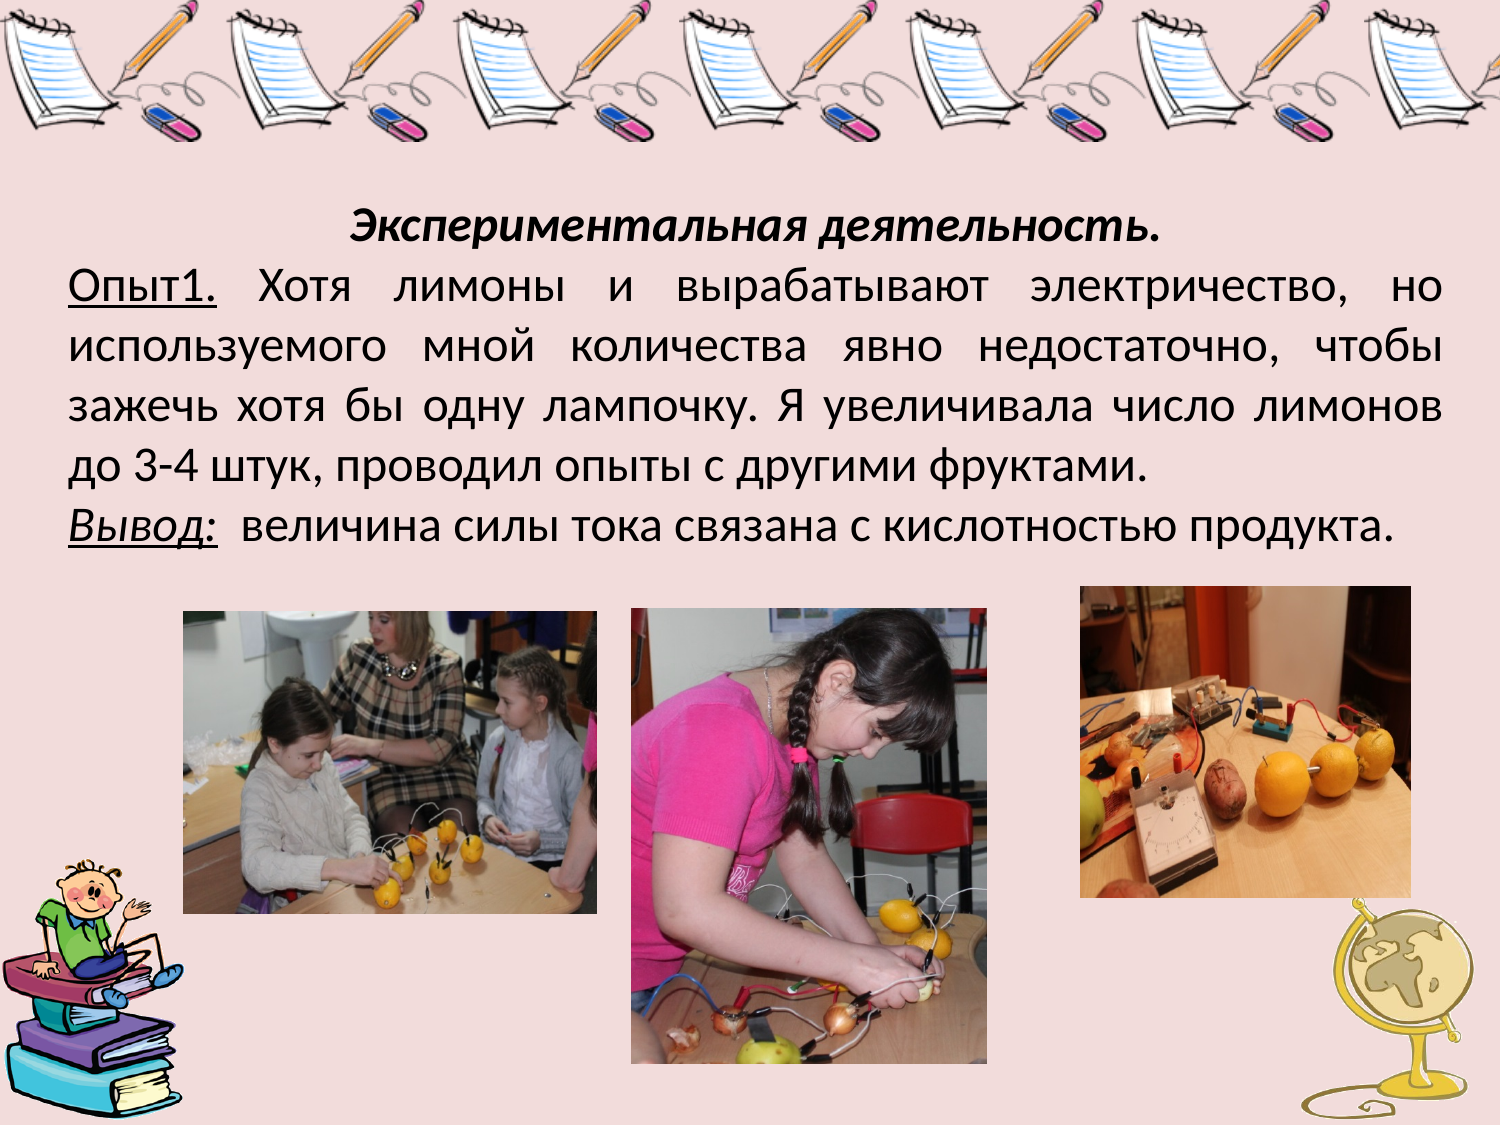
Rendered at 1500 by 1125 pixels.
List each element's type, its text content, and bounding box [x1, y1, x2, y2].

text_box Экспериментальная деятельность. Опыт1. Хотя лимоны и вырабатывают электричество, но используемого мной количества явно недостаточно, чтобы зажечь хотя бы одну лампочку. Я увеличивала число лимонов до 3-4 штук, проводил опыты с другими фруктами. Вывод: величина силы тока связана с кислотностью продукта. [53, 184, 1459, 605]
picture [0, 611, 597, 1125]
picture [0, 0, 1500, 142]
picture [1080, 585, 1500, 1125]
picture [631, 608, 987, 1065]
